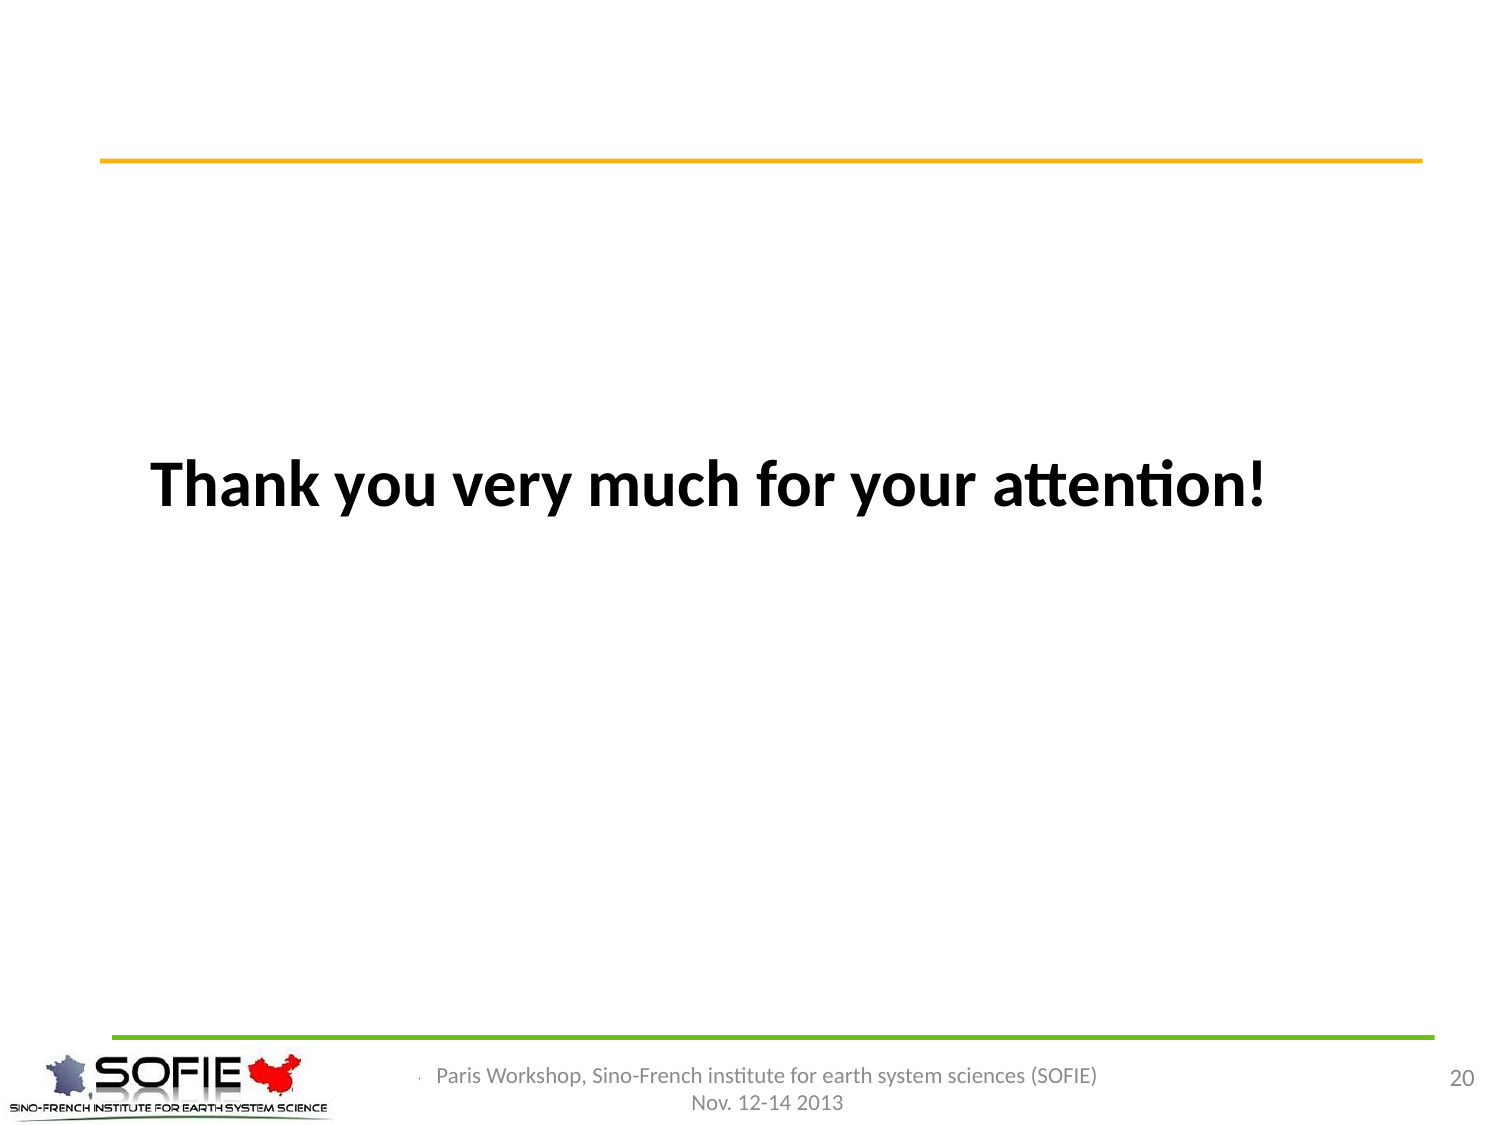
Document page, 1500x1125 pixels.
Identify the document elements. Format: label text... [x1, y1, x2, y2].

picture [2, 1045, 420, 1125]
text_box Thank you very much for your attention! [135, 432, 1424, 583]
